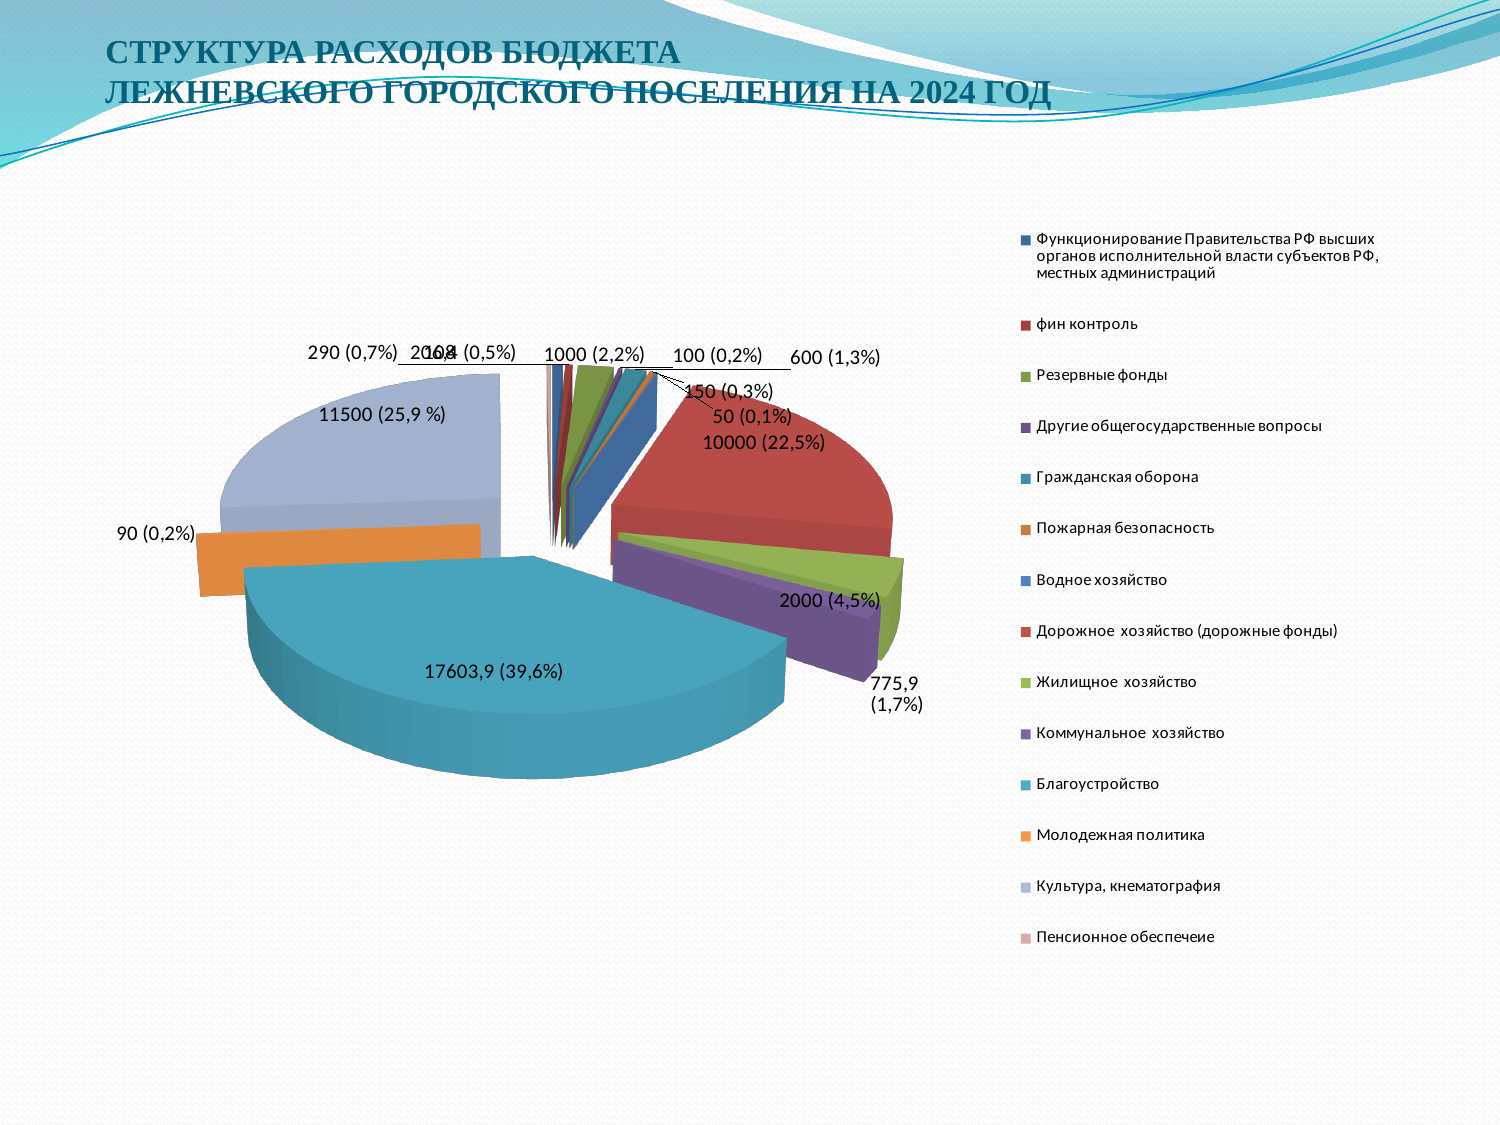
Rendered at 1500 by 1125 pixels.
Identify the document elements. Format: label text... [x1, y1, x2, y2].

chart [70, 143, 1430, 982]
title СТРУКТУРА РАСХОДОВ БЮДЖЕТА ЛЕЖНЕВСКОГО ГОРОДСКОГО ПОСЕЛЕНИЯ НА 2024 ГОД [105, 0, 1377, 111]
